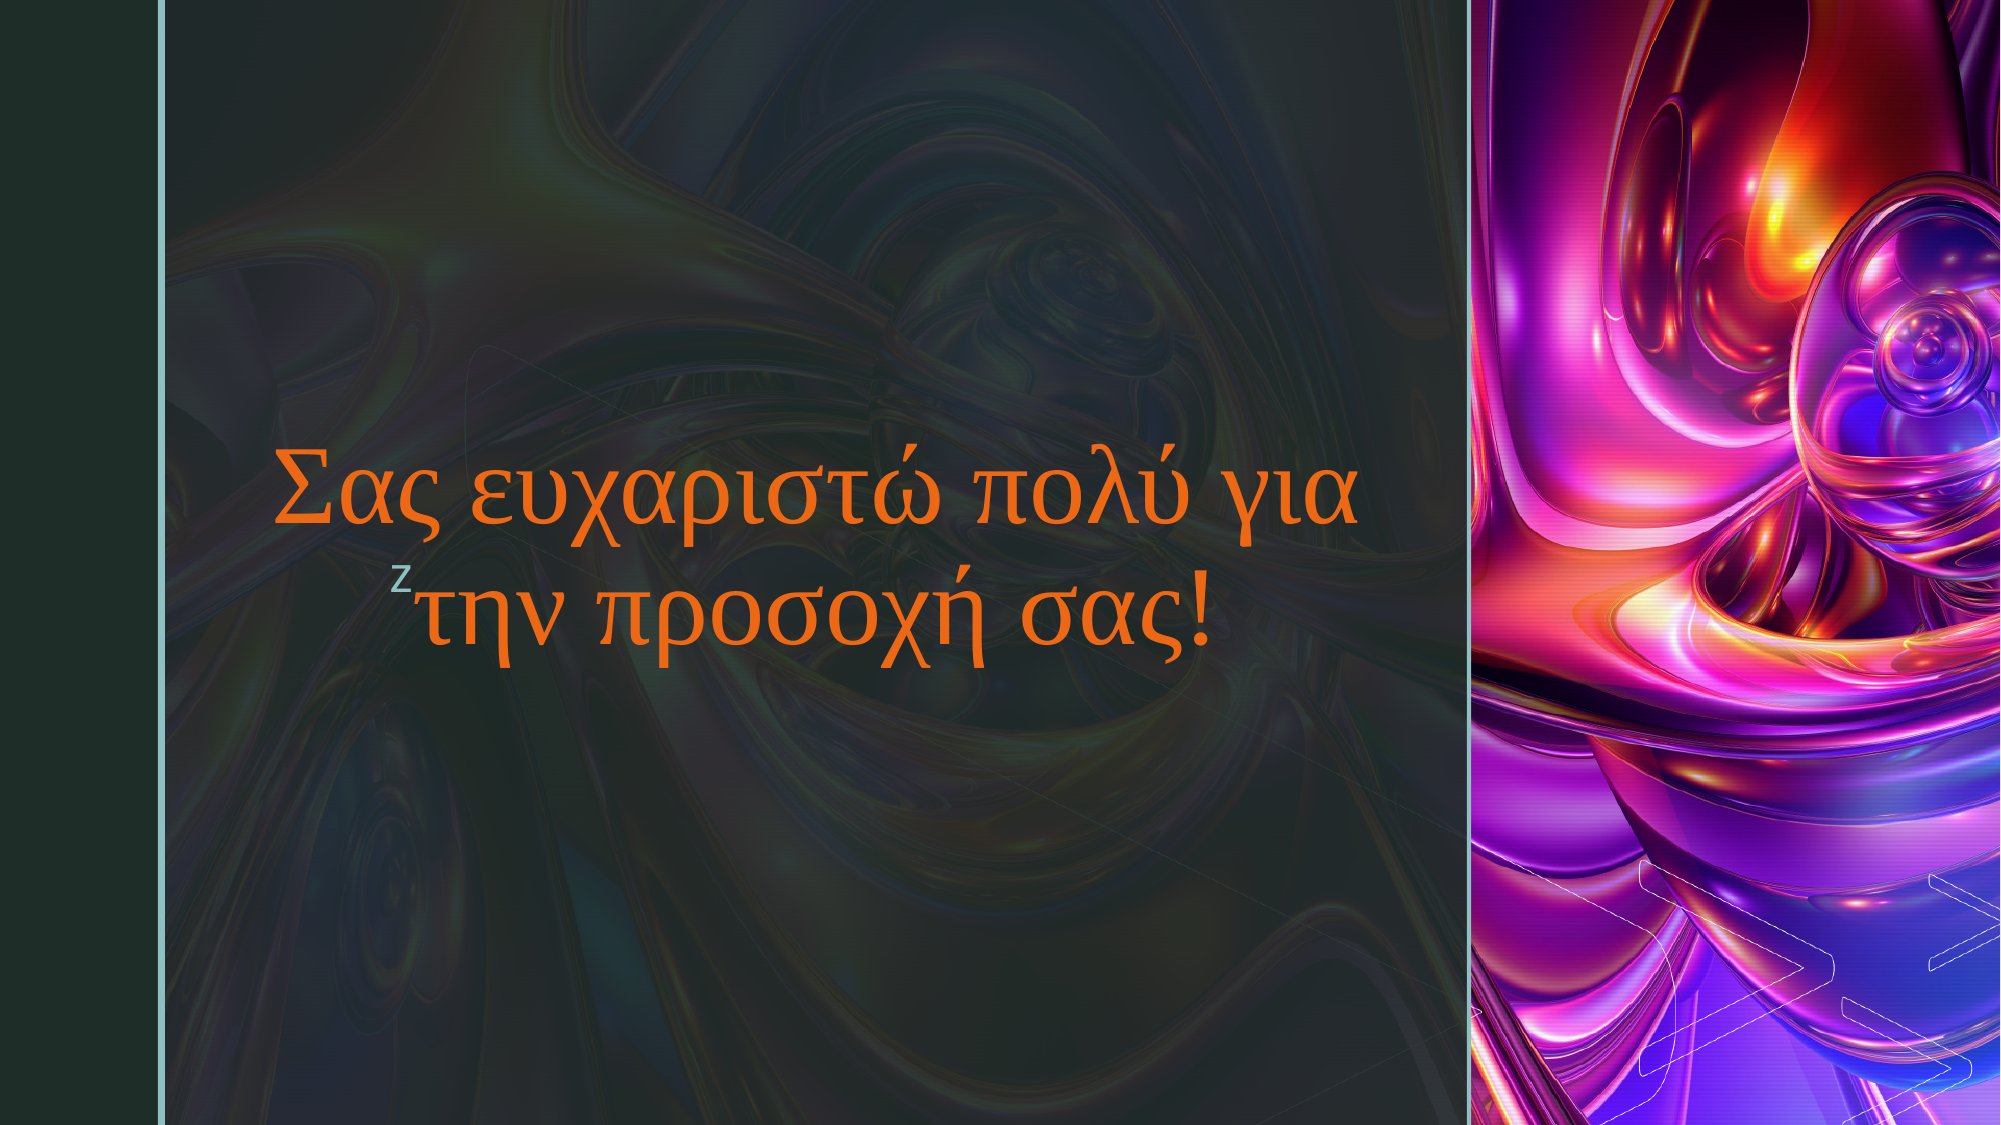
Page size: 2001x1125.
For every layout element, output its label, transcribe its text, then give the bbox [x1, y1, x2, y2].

title Σας ευχαριστώ πολύ για την προσοχή σας! [223, 418, 1410, 819]
picture [1472, 0, 2001, 1125]
